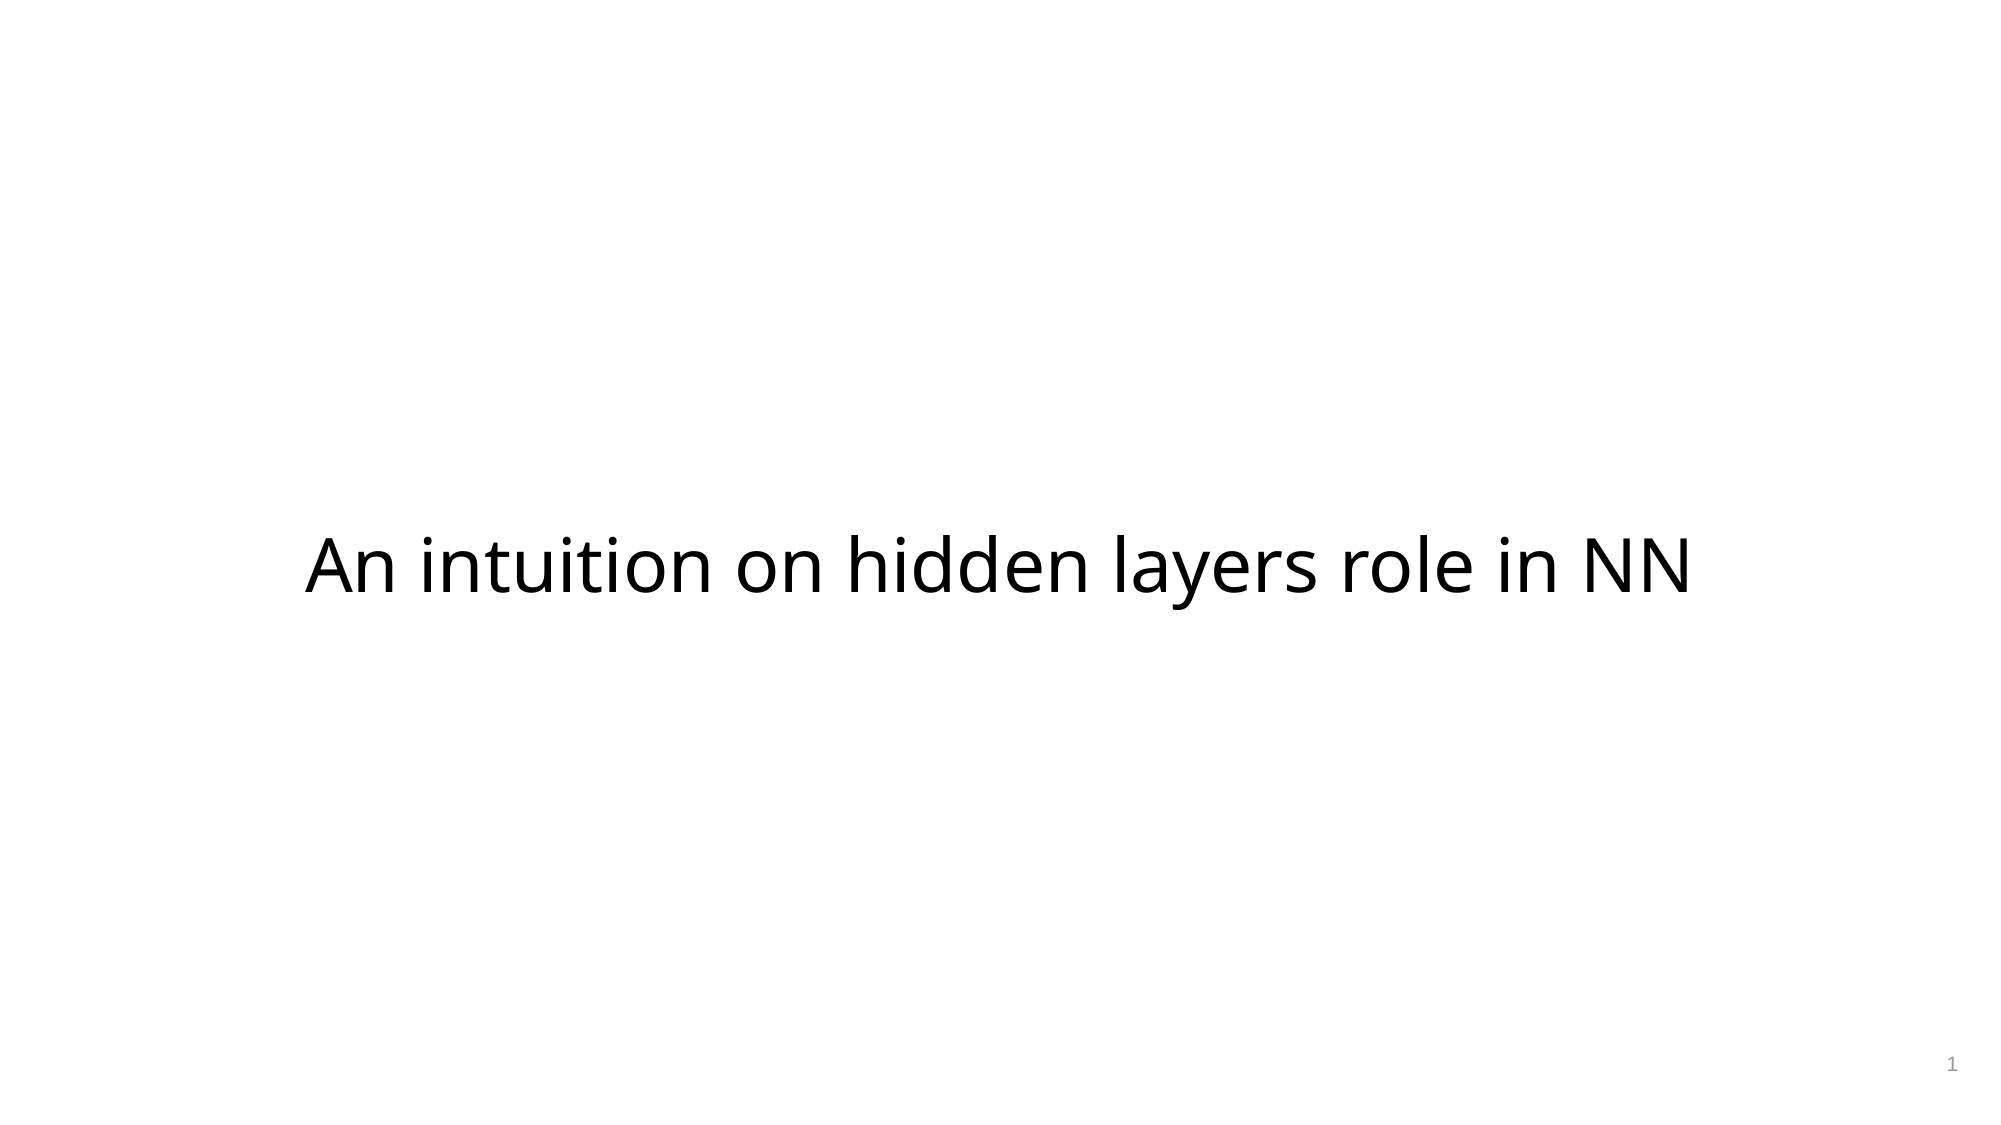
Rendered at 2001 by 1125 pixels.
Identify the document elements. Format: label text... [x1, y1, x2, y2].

slide_number 1 [1853, 1019, 1974, 1106]
title An intuition on hidden layers role in NN [68, 470, 1932, 655]
